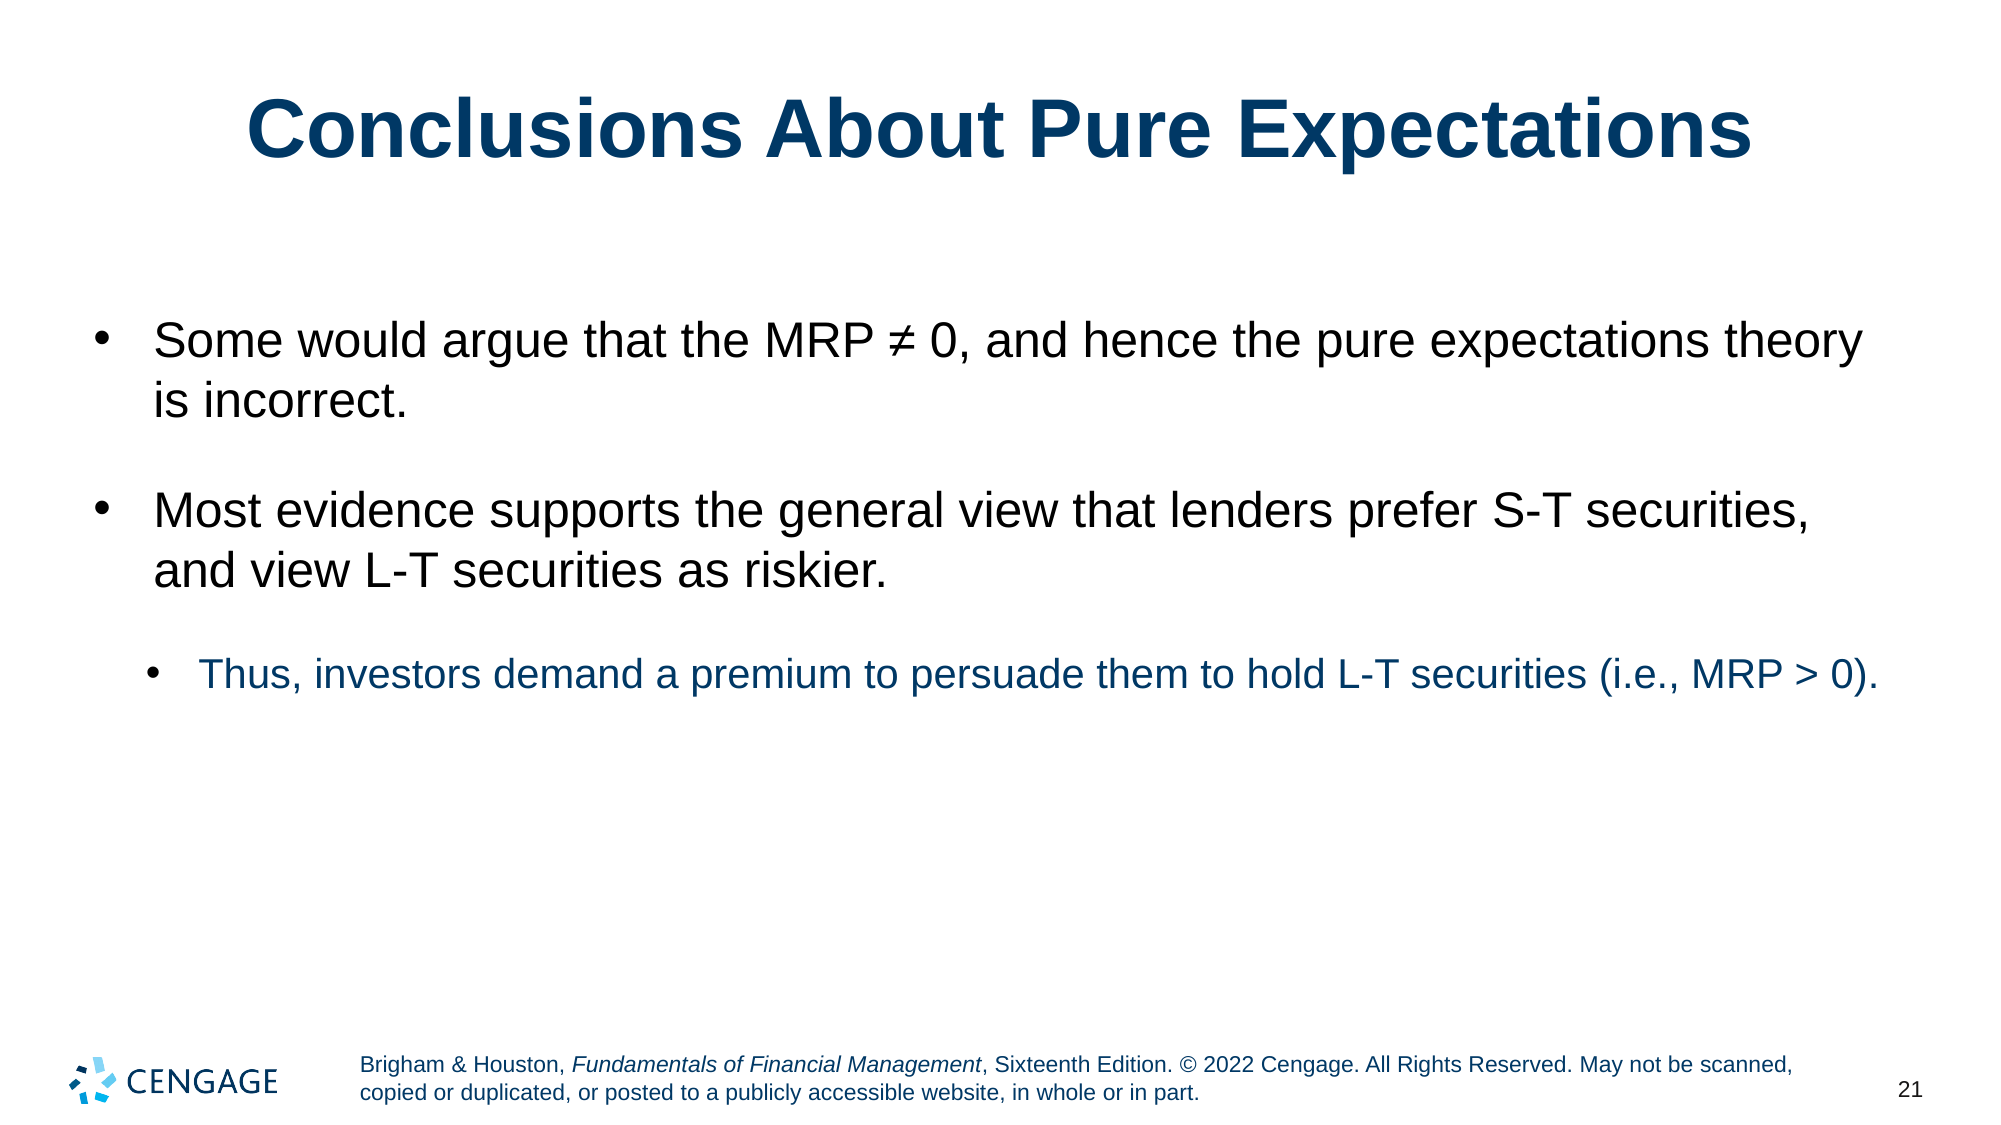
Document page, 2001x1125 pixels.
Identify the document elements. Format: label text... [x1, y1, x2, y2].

list Some would argue that the MRP ≠ 0, and hence the pure expectations theory is incorrect. Most evidence supports the general view that lenders prefer S-T securities, and view L-T securities as riskier. Thus, investors demand a premium to persuade them to hold L-T securities (i.e., MRP > 0). [78, 299, 1923, 950]
picture [69, 1057, 277, 1104]
title Conclusions About Pure Expectations [78, 77, 1923, 278]
